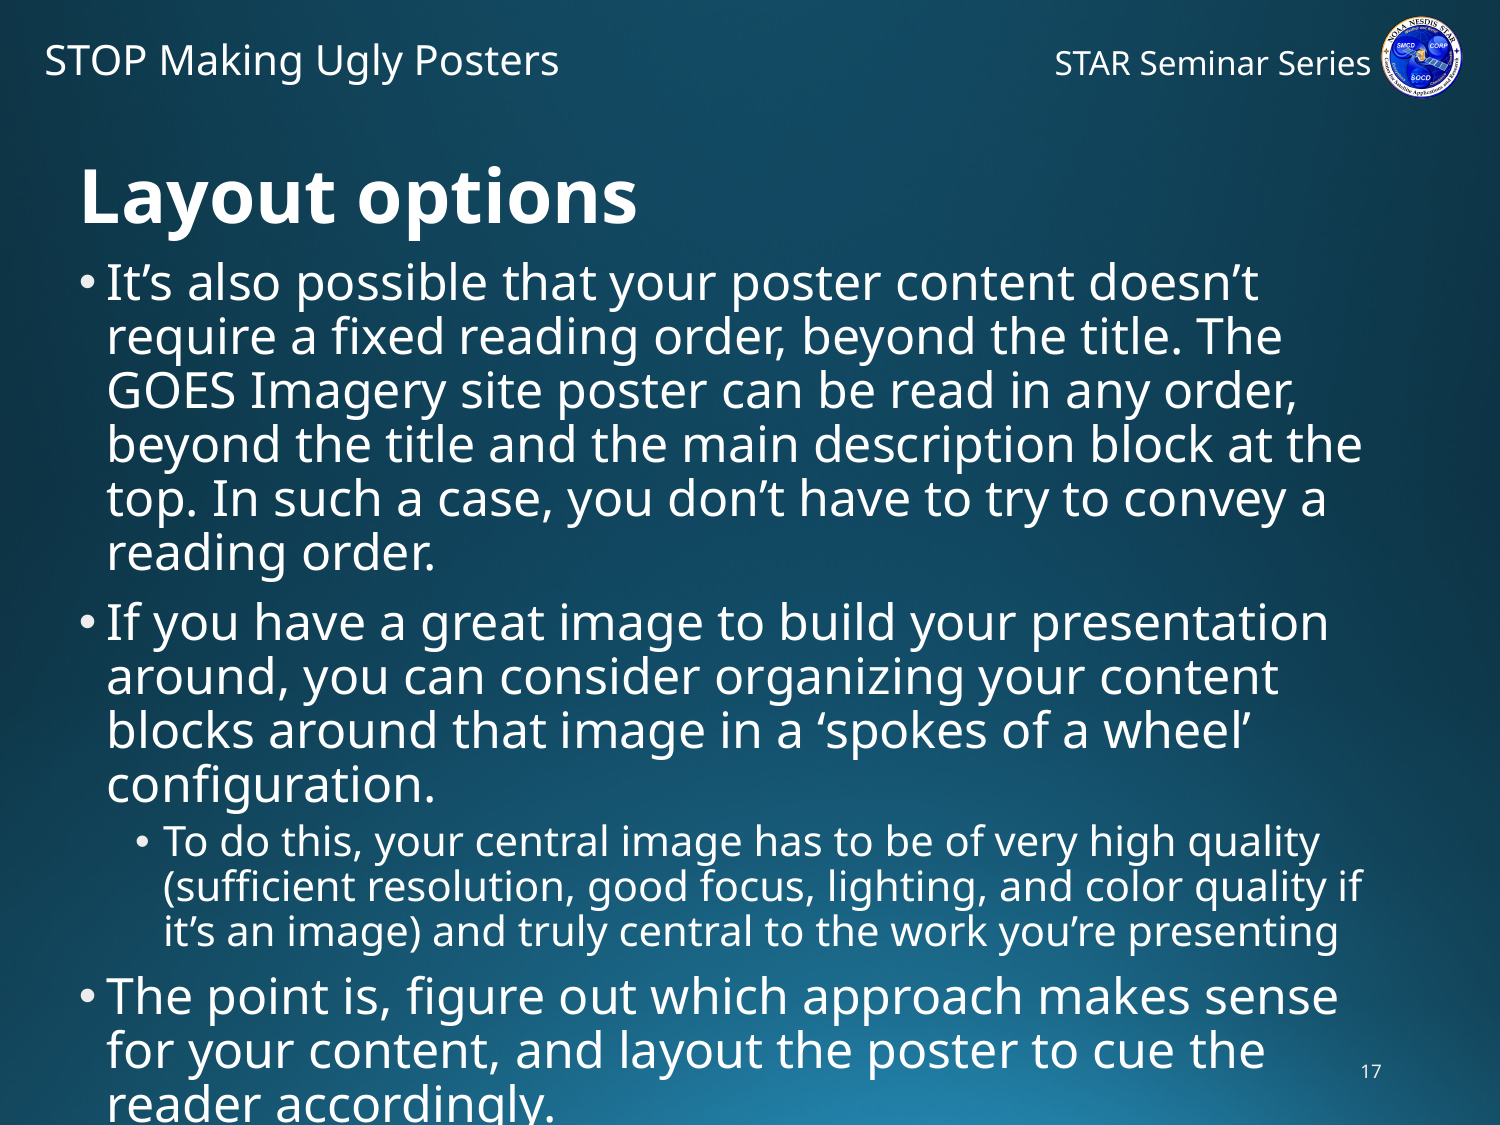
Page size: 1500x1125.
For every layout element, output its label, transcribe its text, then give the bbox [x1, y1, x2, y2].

title Layout options [63, 141, 1456, 258]
picture [0, 0, 1500, 1125]
slide_number 17 [1059, 1042, 1397, 1103]
list It’s also possible that your poster content doesn’t require a fixed reading order, beyond the title. The GOES Imagery site poster can be read in any order, beyond the title and the main description block at the top. In such a case, you don’t have to try to convey a reading order. If you have a great image to build your presentation around, you can consider organizing your content blocks around that image in a ‘spokes of a wheel’ configuration. To do this, your central image has to be of very high quality (sufficient resolution, good focus, lighting, and color quality if it’s an image) and truly central to the work you’re presenting The point is, figure out which approach makes sense for your content, and layout the poster to cue the reader accordingly. [63, 250, 1419, 1043]
